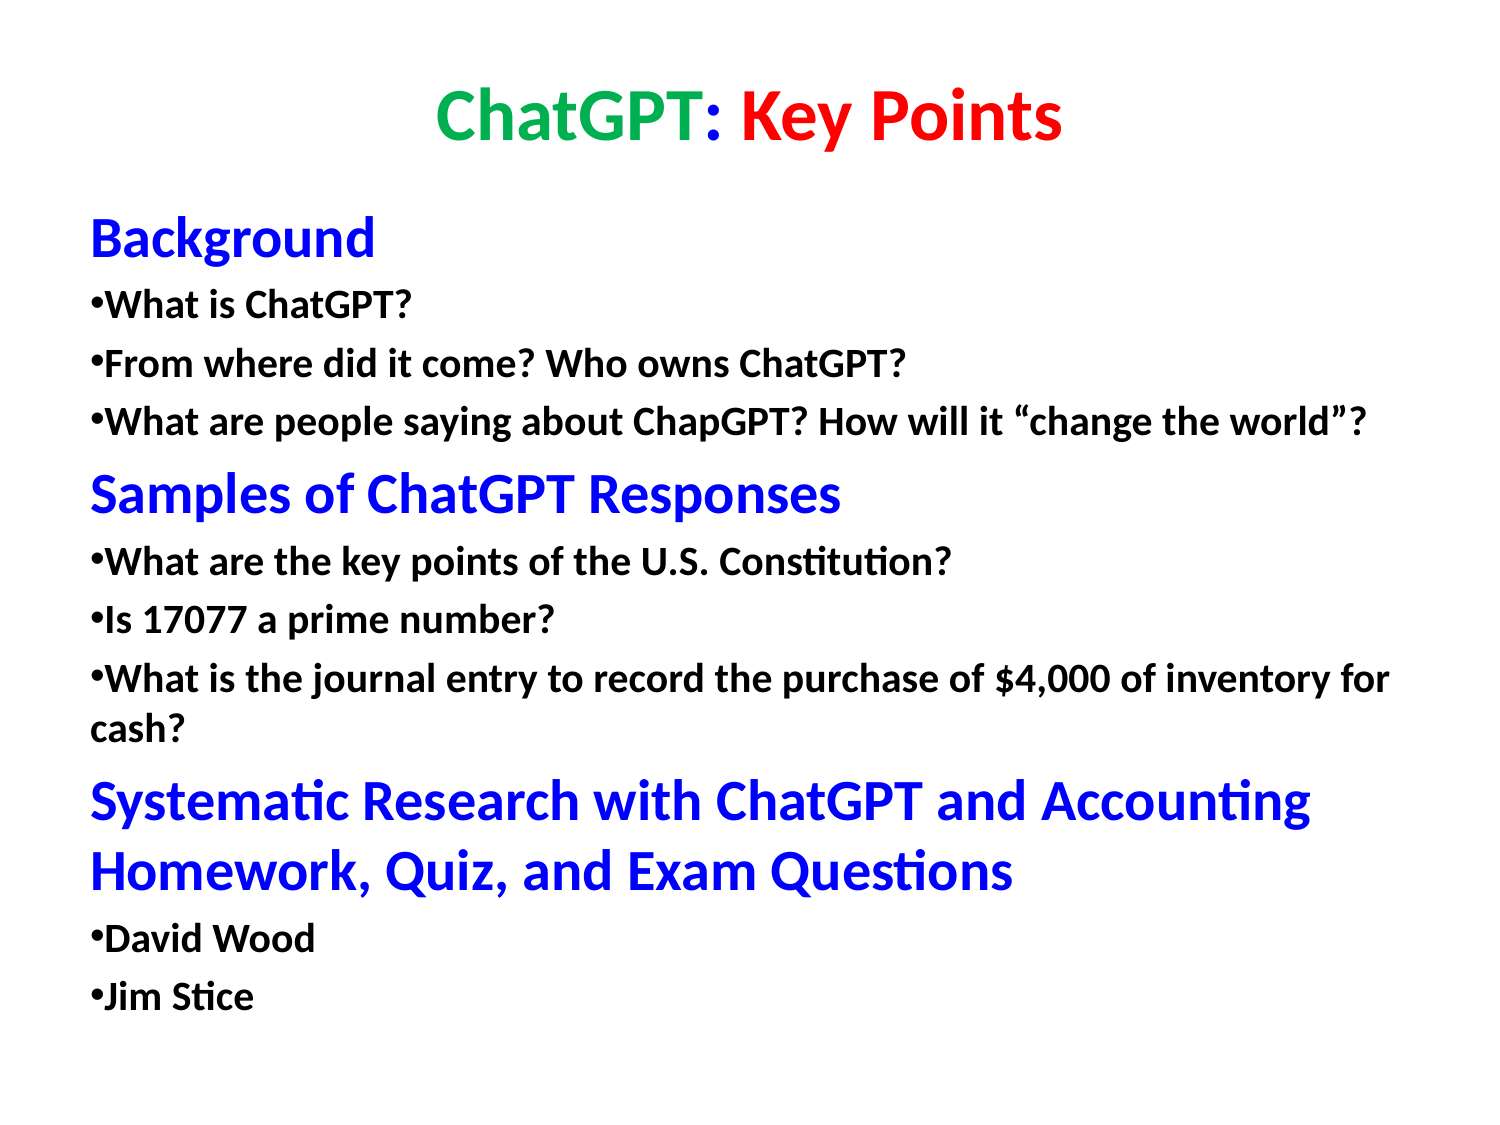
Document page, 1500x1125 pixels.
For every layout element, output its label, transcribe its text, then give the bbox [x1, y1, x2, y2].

list Background What is ChatGPT? From where did it come? Who owns ChatGPT? What are people saying about ChapGPT? How will it “change the world”? Samples of ChatGPT Responses What are the key points of the U.S. Constitution? Is 17077 a prime number? What is the journal entry to record the purchase of $4,000 of inventory for cash? Systematic Research with ChatGPT and Accounting Homework, Quiz, and Exam Questions David Wood Jim Stice [75, 191, 1425, 934]
title ChatGPT: Key Points [75, 45, 1425, 175]
